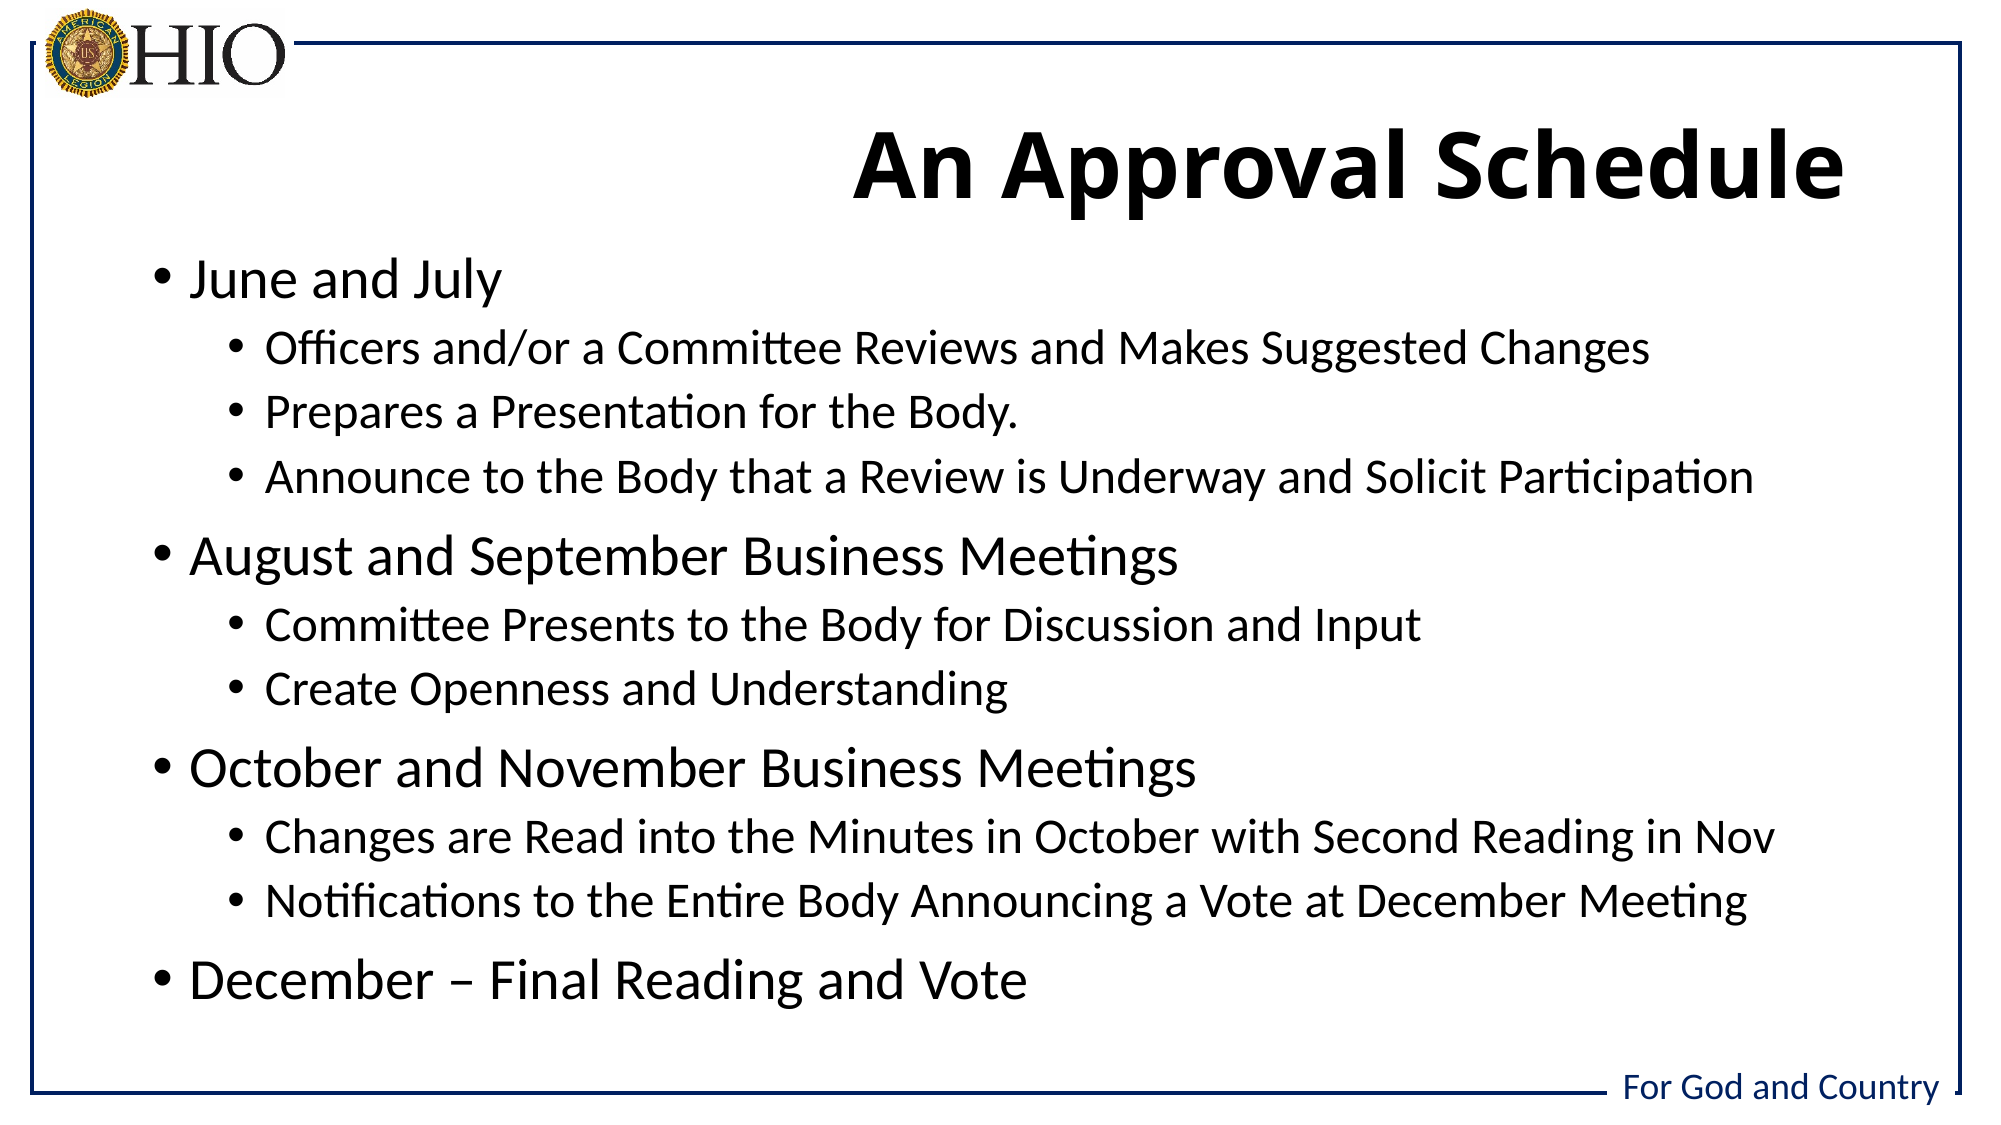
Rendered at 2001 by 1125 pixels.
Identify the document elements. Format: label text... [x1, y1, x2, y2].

list June and July Officers and/or a Committee Reviews and Makes Suggested Changes Prepares a Presentation for the Body. Announce to the Body that a Review is Underway and Solicit Participation August and September Business Meetings Committee Presents to the Body for Discussion and Input Create Openness and Understanding October and November Business Meetings Changes are Read into the Minutes in October with Second Reading in Nov Notifications to the Entire Body Announcing a Vote at December Meeting December – Final Reading and Vote [137, 240, 1863, 1073]
picture [45, 8, 285, 98]
title An Approval Schedule [137, 59, 1863, 240]
